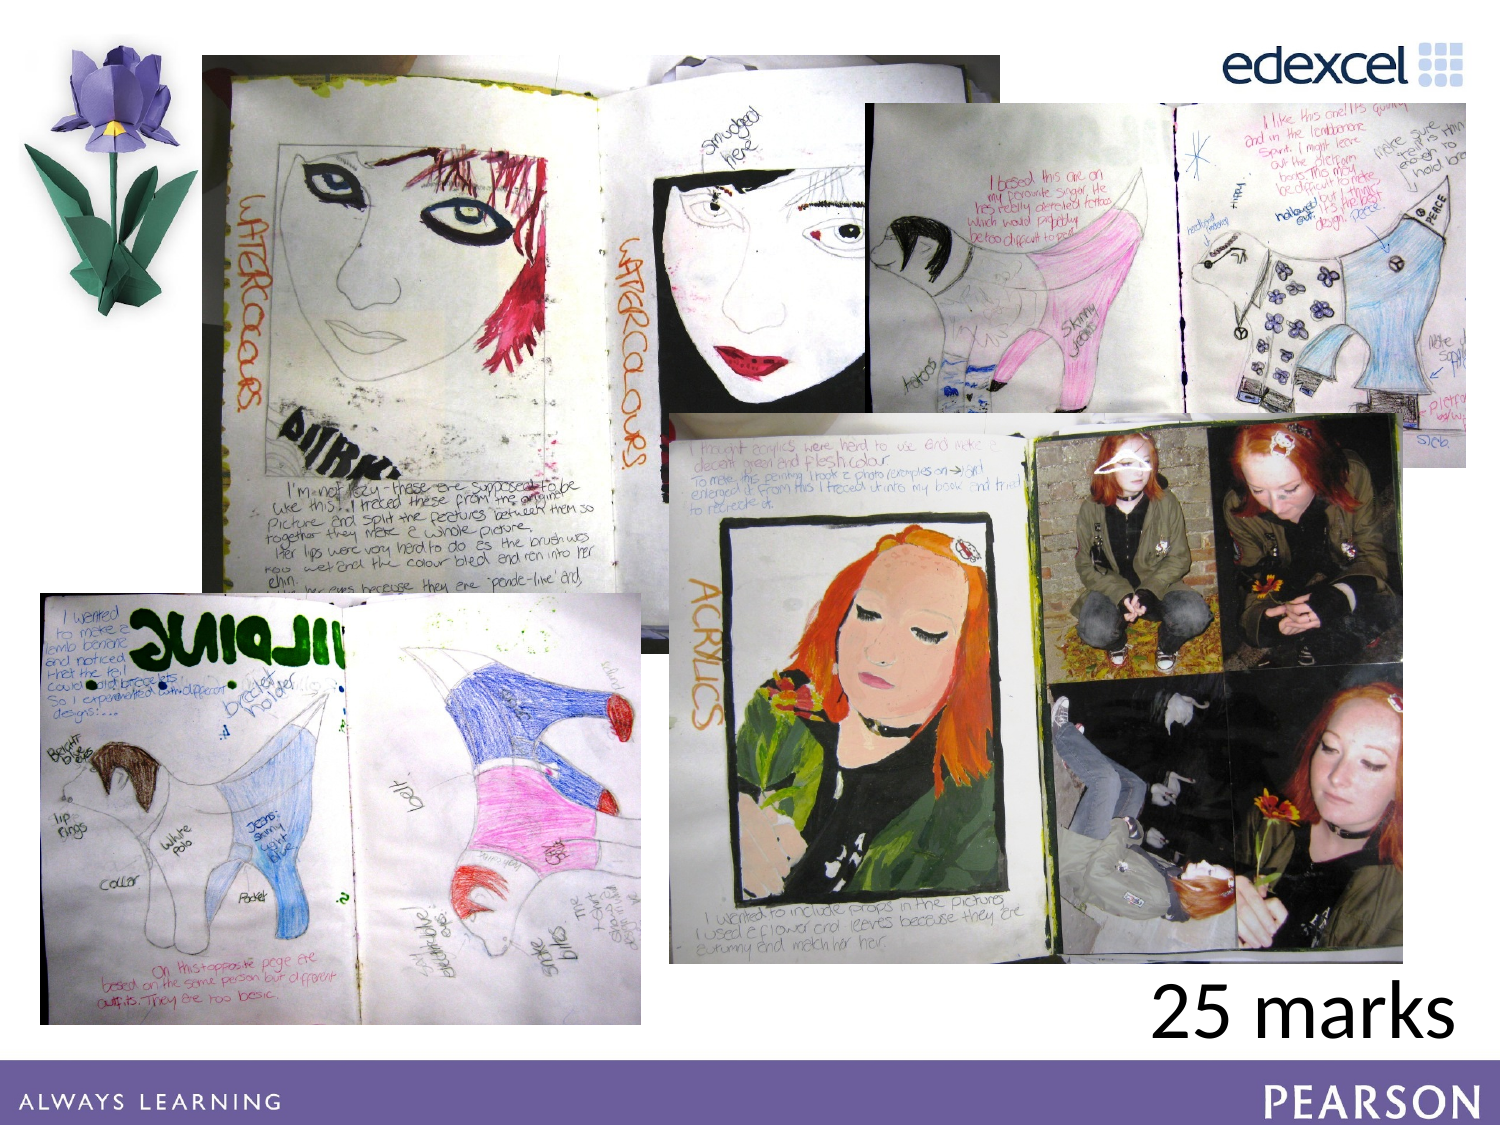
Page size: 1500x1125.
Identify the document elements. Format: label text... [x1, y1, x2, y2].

text_box 25 marks [1095, 947, 1500, 1064]
picture [0, 0, 1500, 1125]
